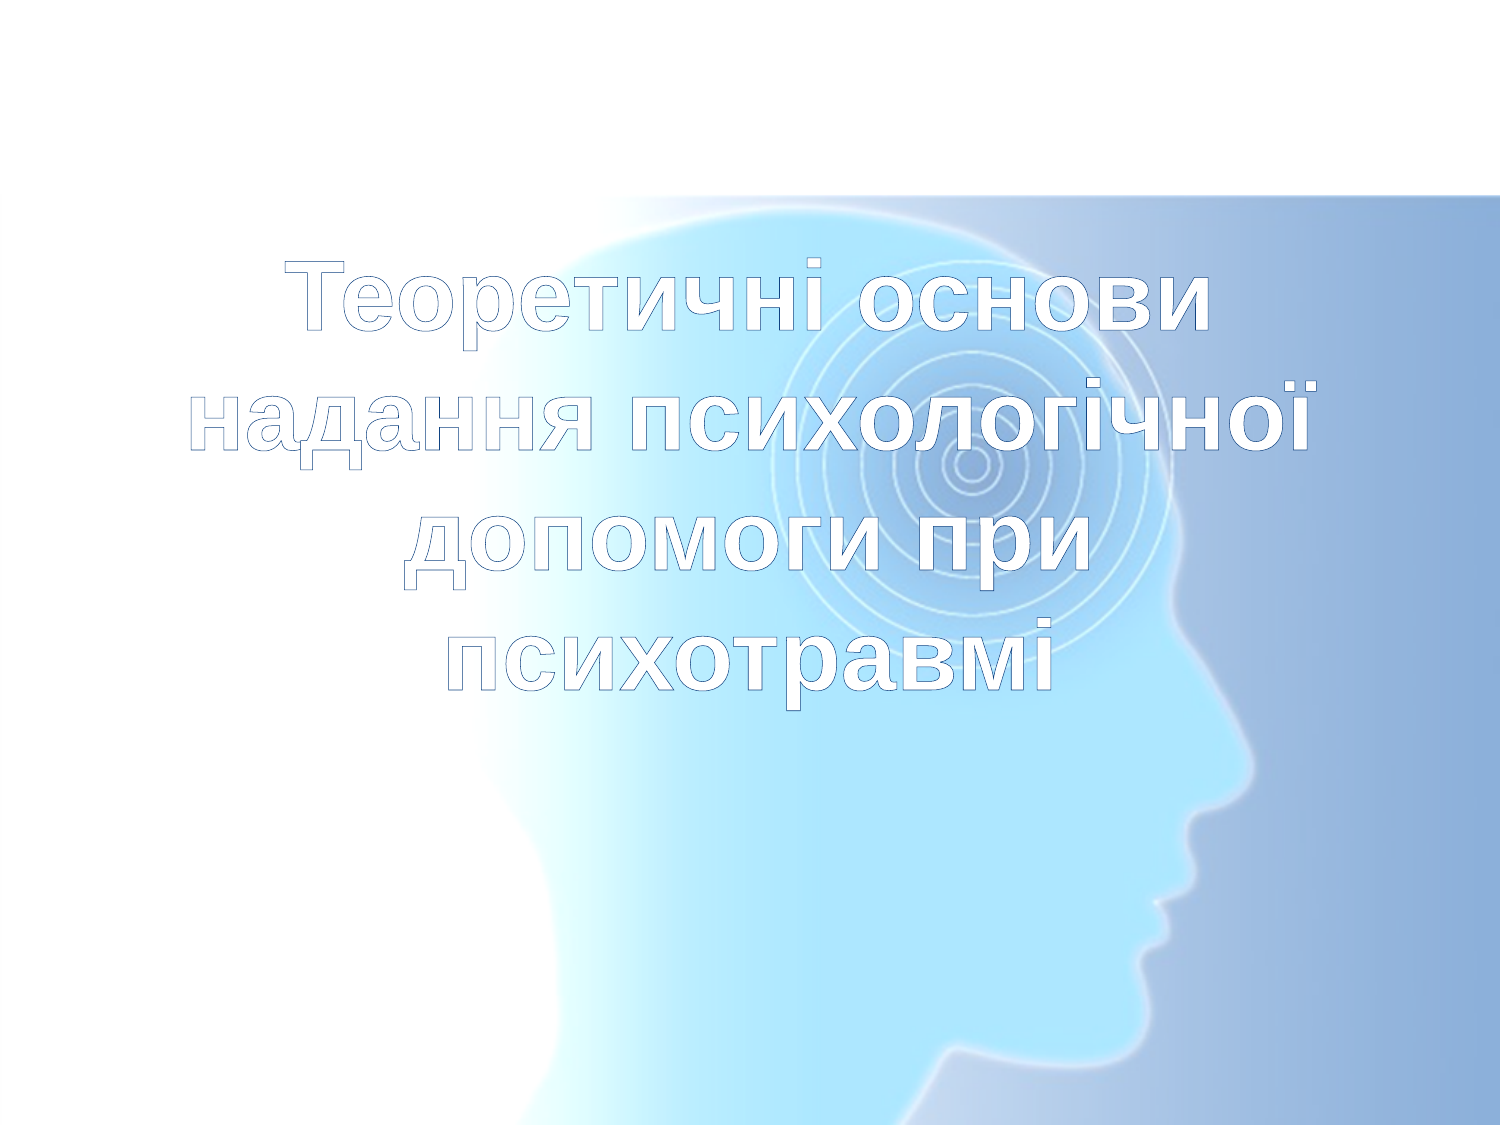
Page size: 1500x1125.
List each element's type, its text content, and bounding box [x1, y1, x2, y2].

title Теоретичні основи надання психологічної допомоги при психотравмі [112, 349, 1388, 591]
picture [0, 0, 1500, 1125]
